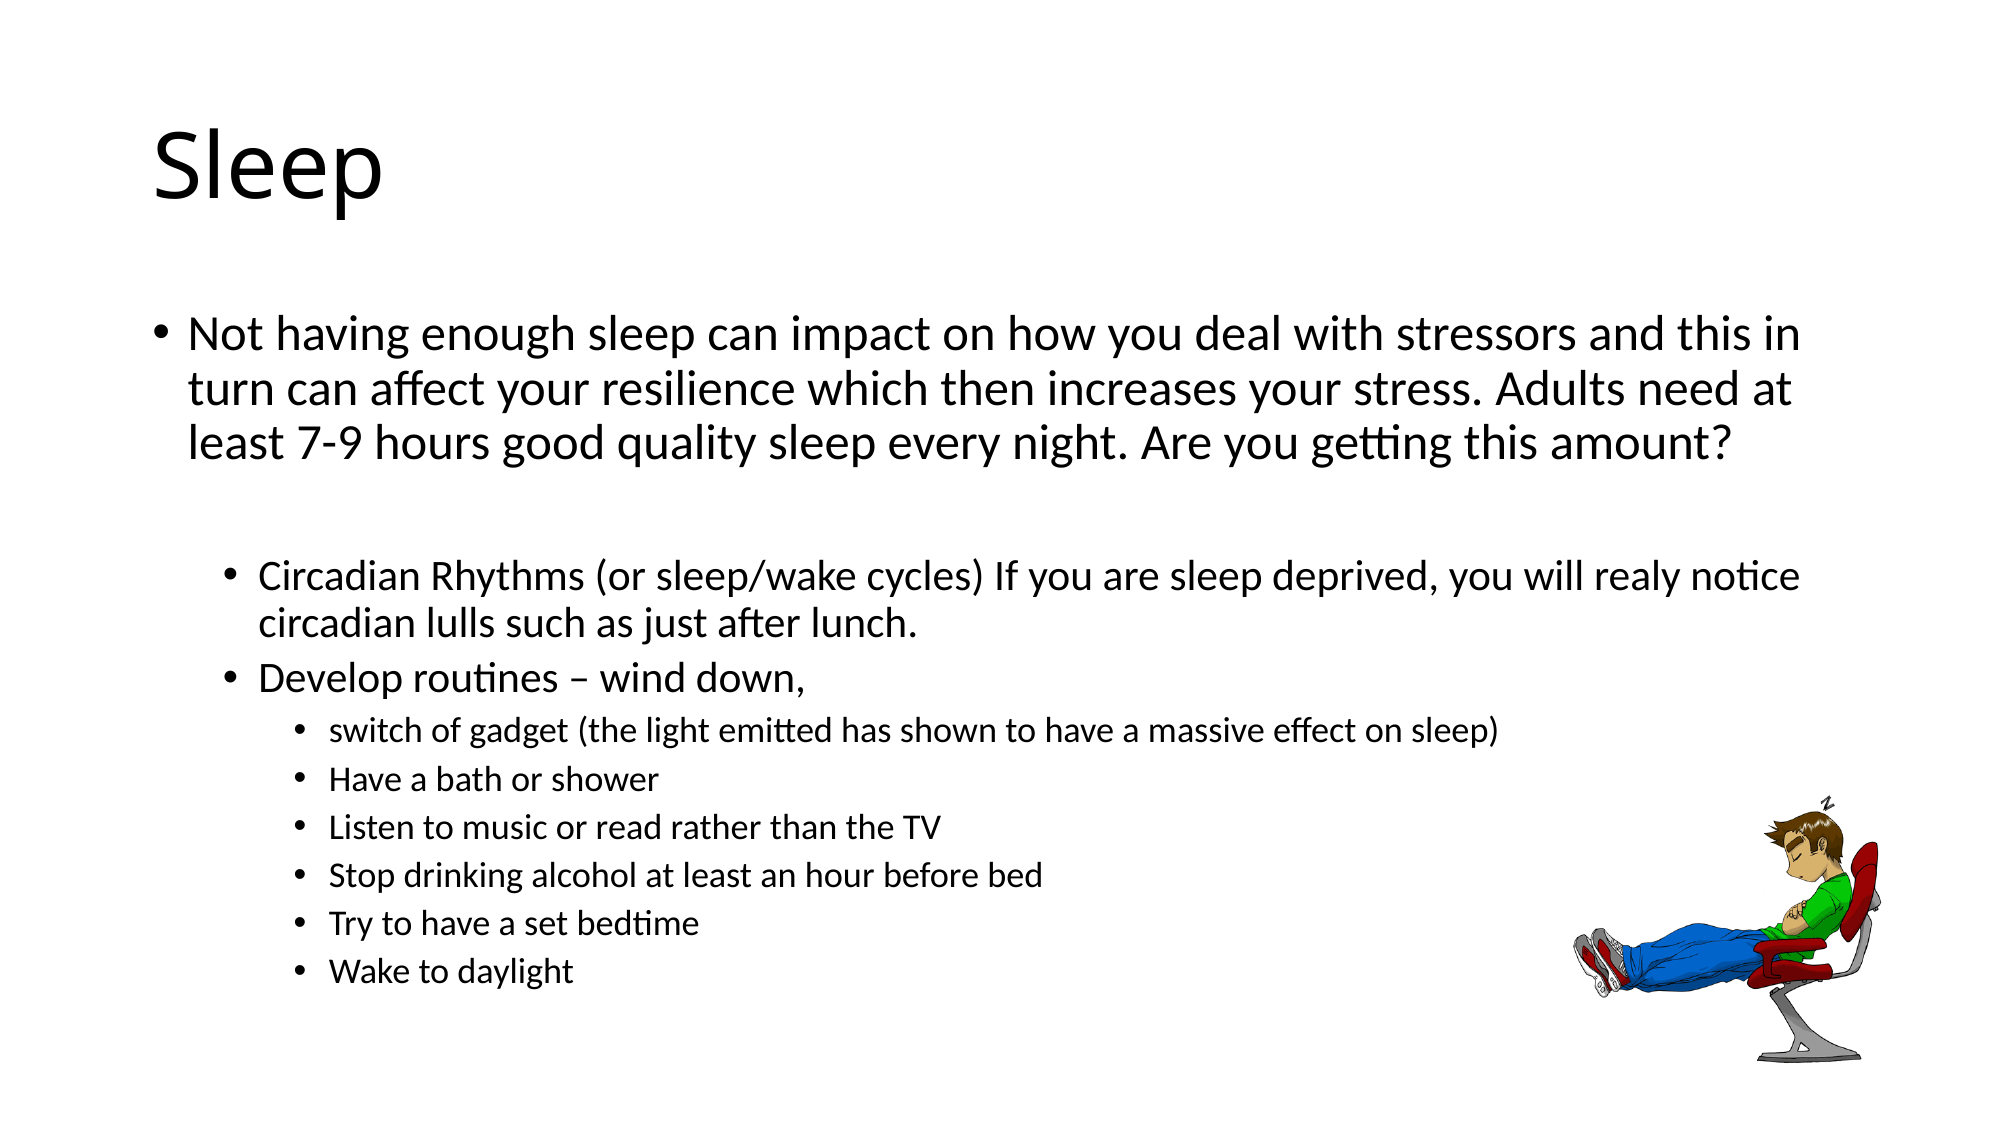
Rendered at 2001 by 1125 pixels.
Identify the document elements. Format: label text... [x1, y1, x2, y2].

picture [1571, 776, 1898, 1065]
list Not having enough sleep can impact on how you deal with stressors and this in turn can affect your resilience which then increases your stress. Adults need at least 7-9 hours good quality sleep every night. Are you getting this amount? Circadian Rhythms (or sleep/wake cycles) If you are sleep deprived, you will realy notice circadian lulls such as just after lunch. Develop routines – wind down, switch of gadget (the light emitted has shown to have a massive effect on sleep) Have a bath or shower Listen to music or read rather than the TV Stop drinking alcohol at least an hour before bed Try to have a set bedtime Wake to daylight [137, 299, 1863, 1014]
title Sleep [137, 59, 1863, 278]
